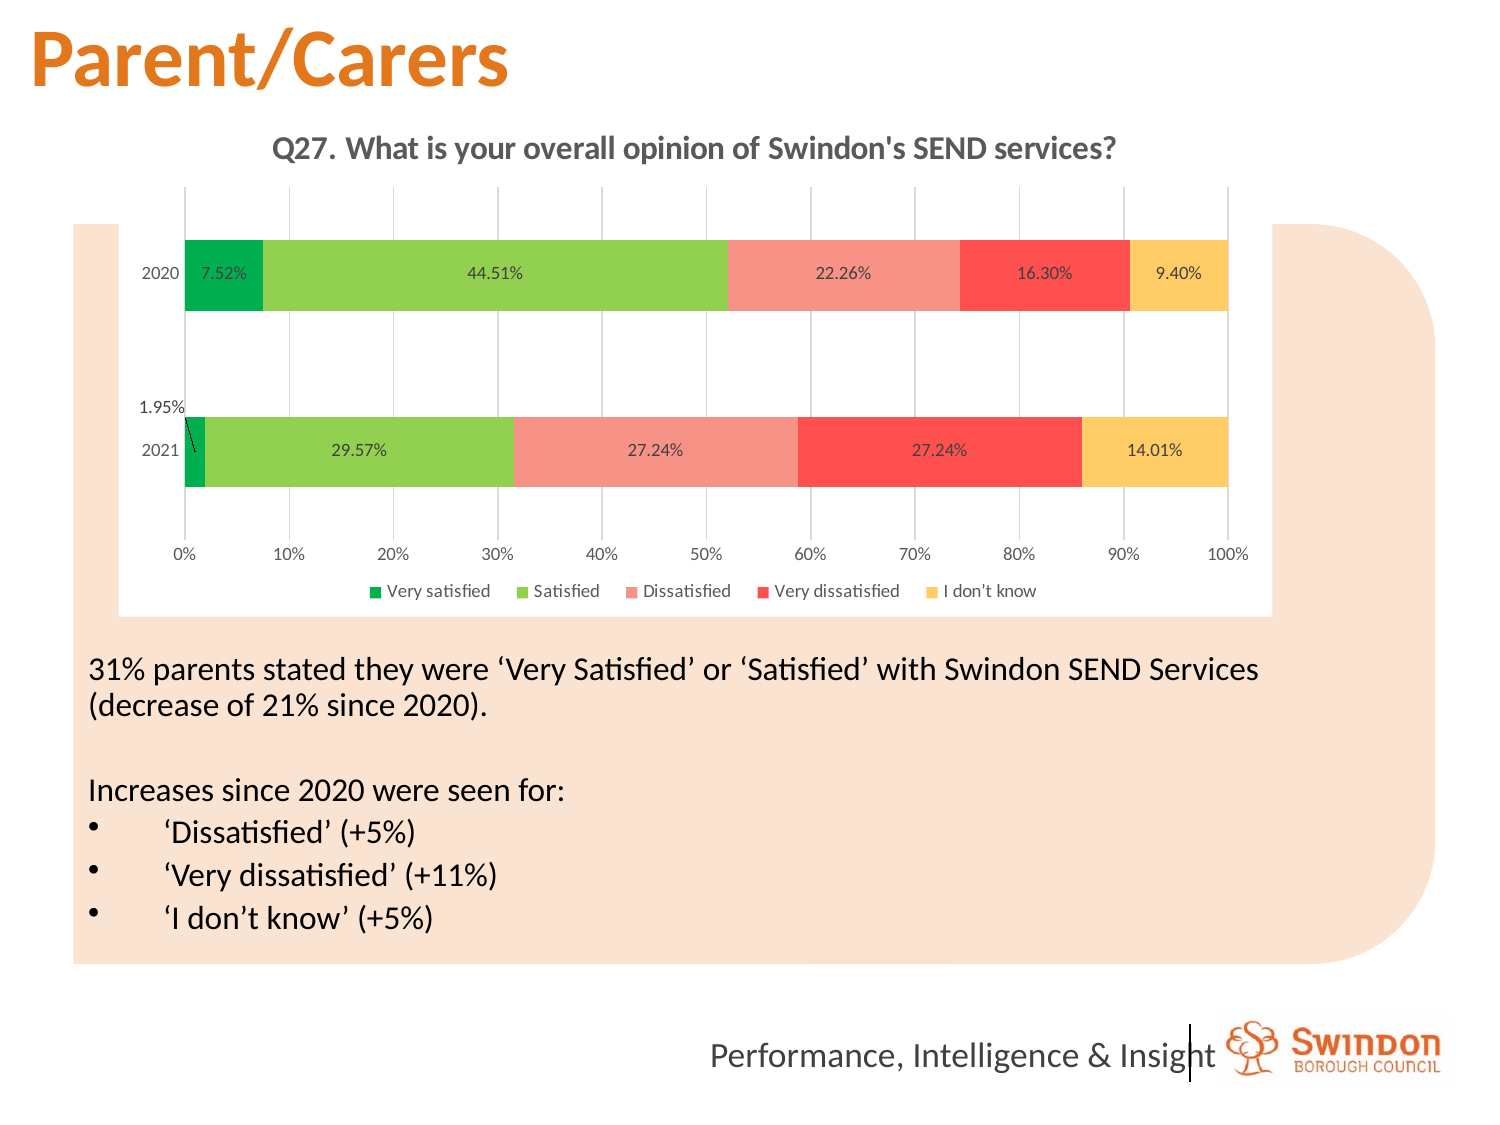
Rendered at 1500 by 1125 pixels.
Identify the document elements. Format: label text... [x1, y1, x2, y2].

list Parent/Carers [14, 0, 1374, 107]
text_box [73, 223, 1436, 965]
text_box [655, 1011, 1454, 1086]
chart [118, 105, 1273, 617]
